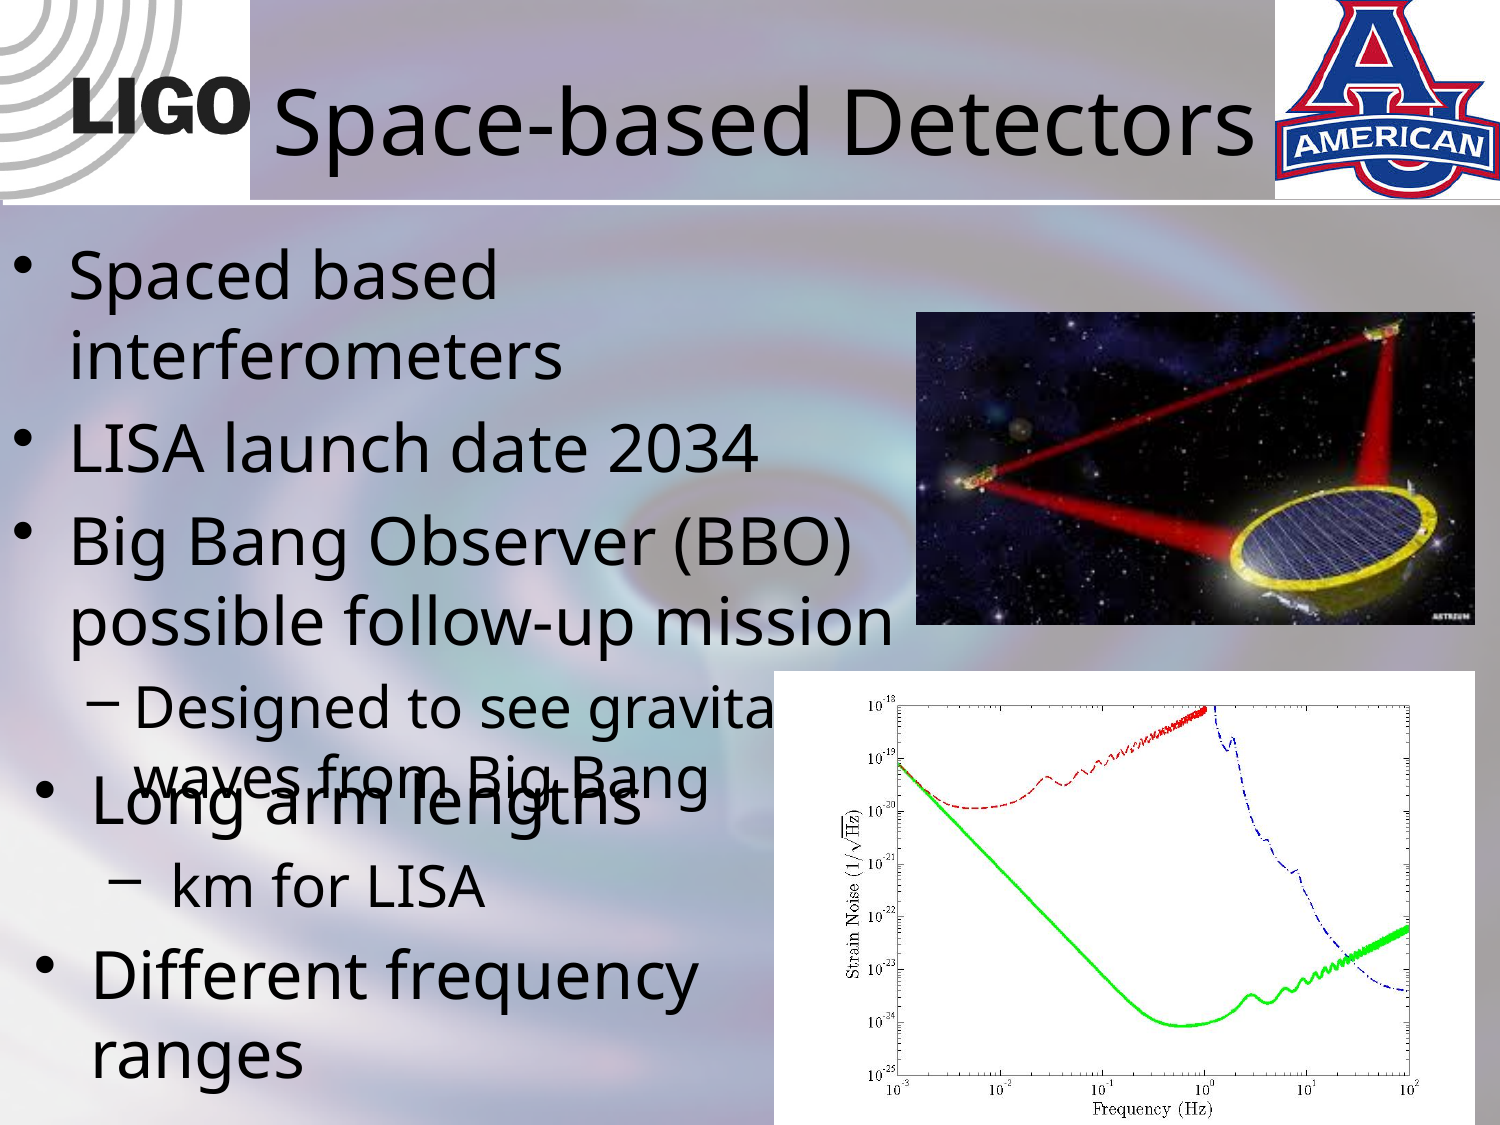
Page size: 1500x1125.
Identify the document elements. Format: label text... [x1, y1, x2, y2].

title Space-based Detectors [252, 24, 1278, 213]
picture [250, 0, 1500, 199]
list Spaced based interferometers LISA launch date 2034 Big Bang Observer (BBO) possible follow-up mission Designed to see gravitational waves from Big Bang [0, 224, 975, 763]
picture [0, 200, 1500, 1125]
